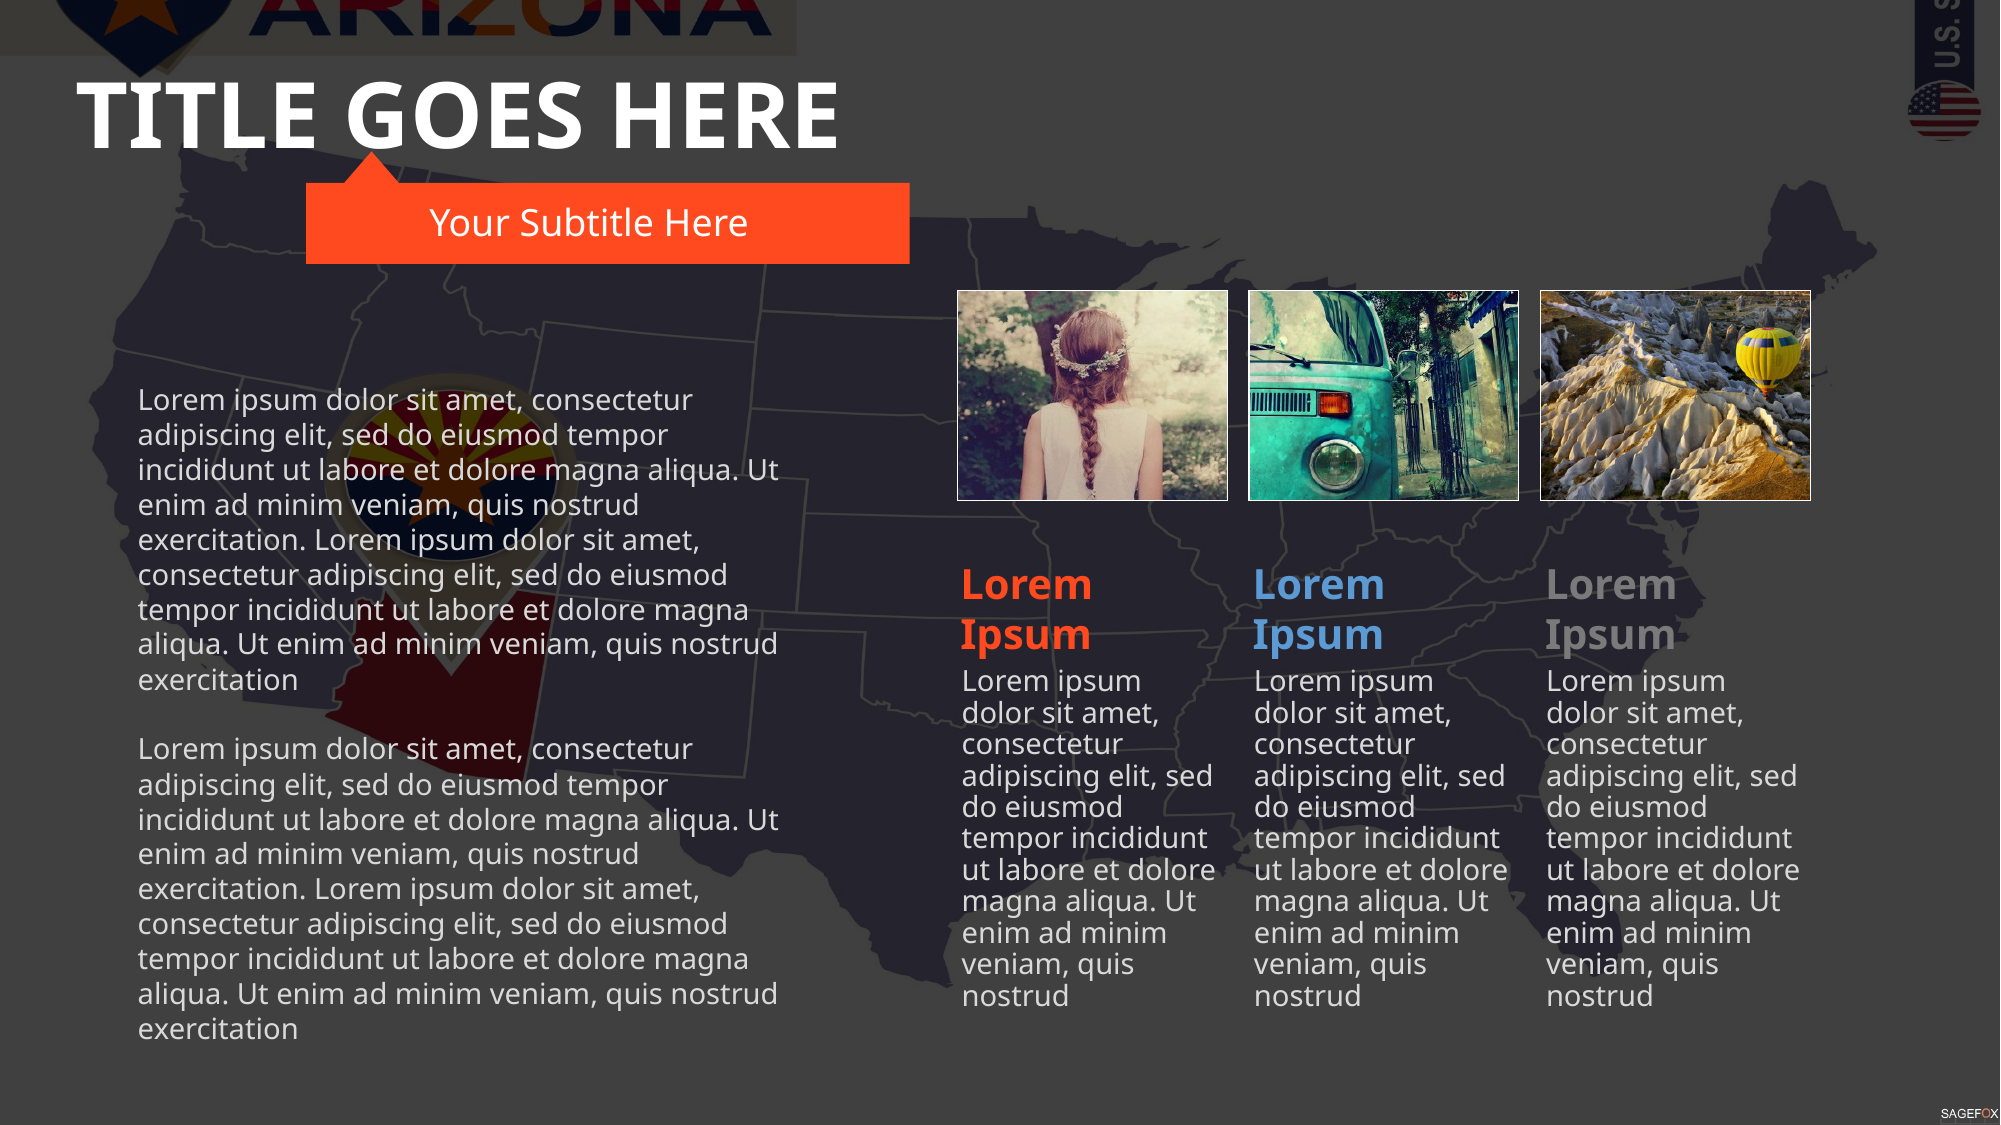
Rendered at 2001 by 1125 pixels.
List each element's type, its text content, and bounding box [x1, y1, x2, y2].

text_box [1540, 290, 1812, 502]
picture [0, 0, 2001, 1125]
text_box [1237, 550, 1515, 1000]
text_box Lorem ipsum dolor sit amet, consectetur adipiscing elit, sed do eiusmod tempor incididunt ut labore et dolore magna aliqua. Ut enim ad minim veniam, quis nostrud exercitation. Lorem ipsum dolor sit amet, consectetur adipiscing elit, sed do eiusmod tempor incididunt ut labore et dolore magna aliqua. Ut enim ad minim veniam, quis nostrud exercitation Lorem ipsum dolor sit amet, consectetur adipiscing elit, sed do eiusmod tempor incididunt ut labore et dolore magna aliqua. Ut enim ad minim veniam, quis nostrud exercitation. Lorem ipsum dolor sit amet, consectetur adipiscing elit, sed do eiusmod tempor incididunt ut labore et dolore magna aliqua. Ut enim ad minim veniam, quis nostrud exercitation [122, 373, 798, 1125]
text_box [956, 290, 1228, 502]
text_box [1530, 550, 1807, 1000]
text_box [1248, 290, 1520, 502]
text_box TITLE GOES HERE [60, 49, 965, 175]
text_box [306, 151, 910, 264]
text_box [945, 550, 1223, 1000]
